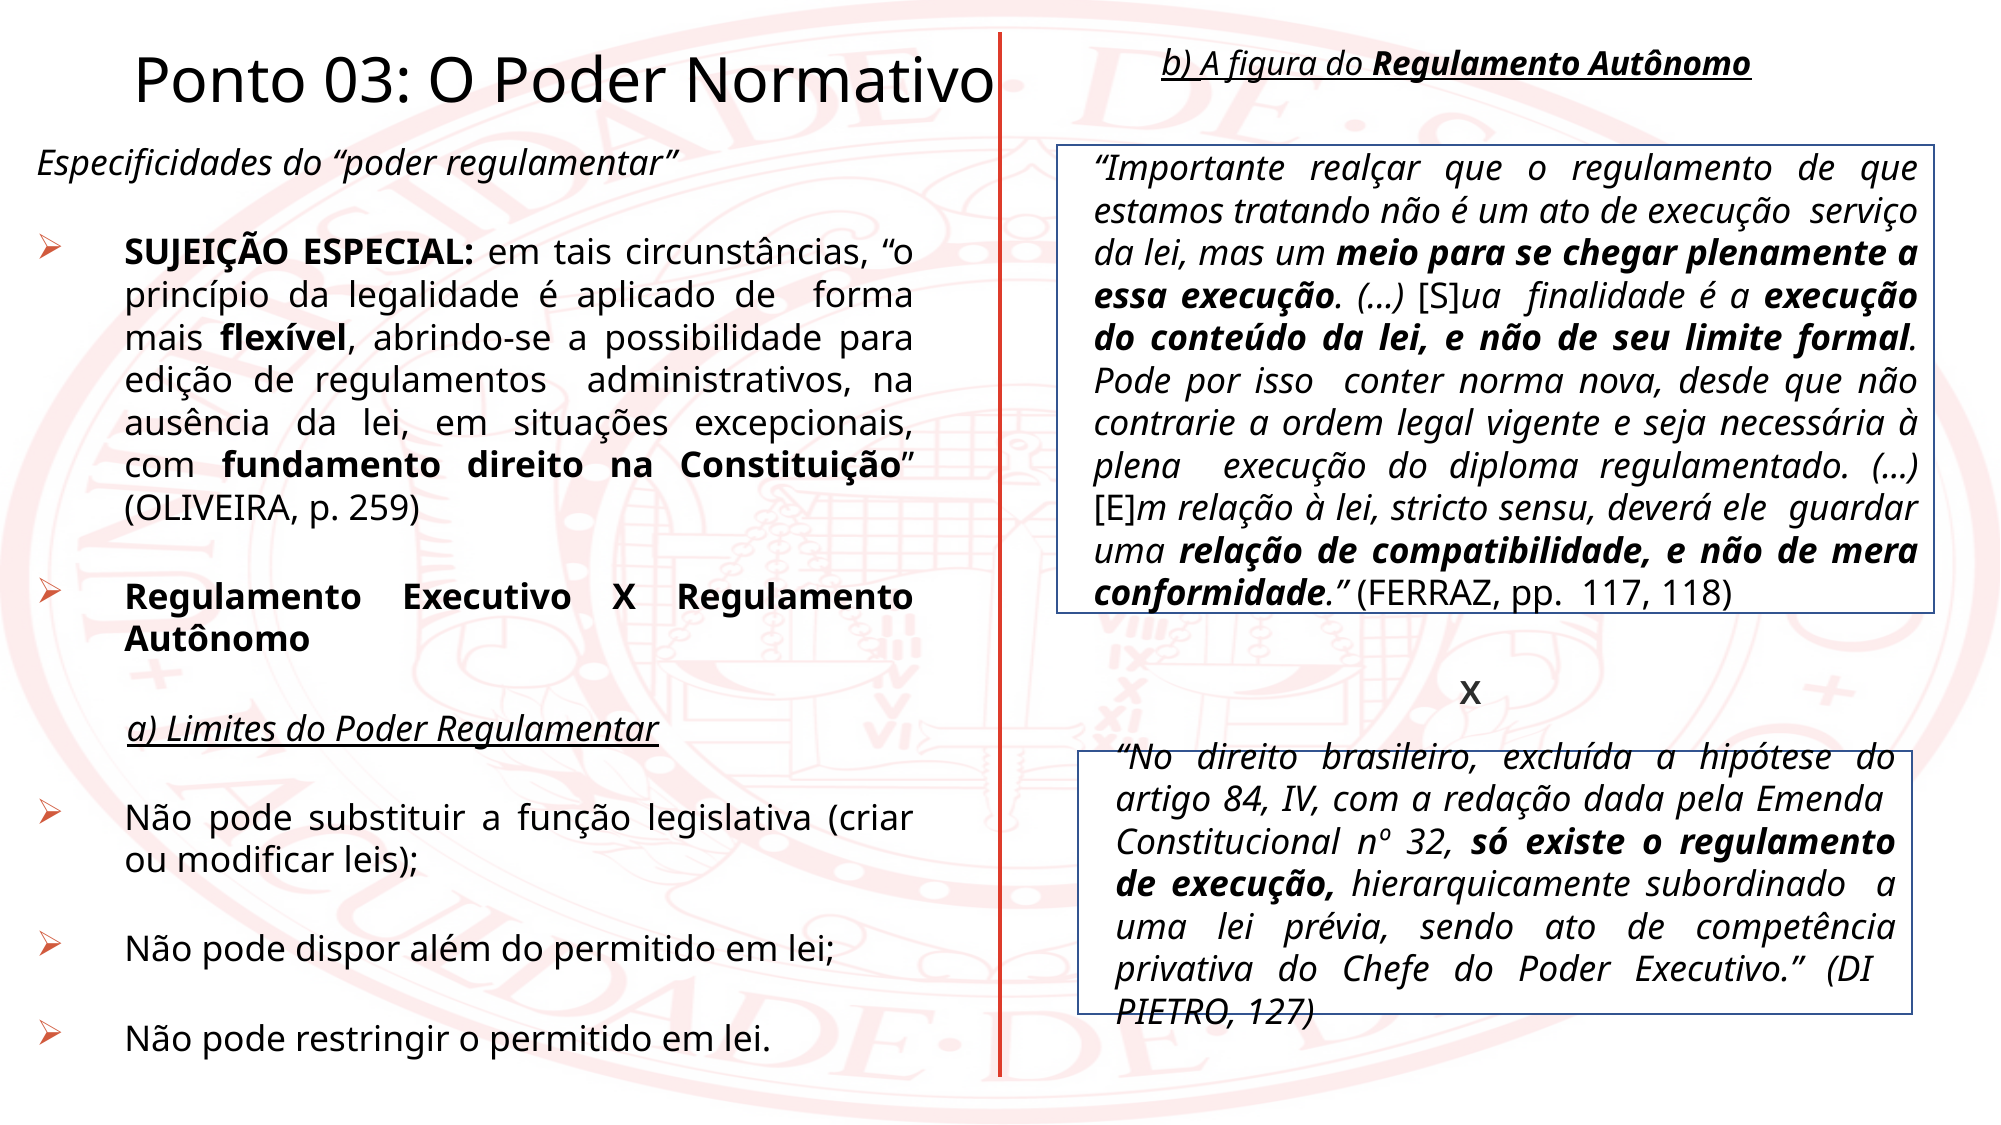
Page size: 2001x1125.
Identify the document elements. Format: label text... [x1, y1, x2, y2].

text_box Especificidades do “poder regulamentar” SUJEIÇÃO ESPECIAL: em tais circunstâncias, “o princípio da legalidade é aplicado de forma mais flexível, abrindo-se a possibilidade para edição de regulamentos administrativos, na ausência da lei, em situações excepcionais, com fundamento direito na Constituição” (OLIVEIRA, p. 259) Regulamento Executivo X Regulamento Autônomo a) Limites do Poder Regulamentar Não pode substituir a função legislativa (criar ou modificar leis); Não pode dispor além do permitido em lei; Não pode restringir o permitido em lei. [19, 133, 930, 1111]
text_box X [1457, 668, 1493, 711]
text_box “Importante realçar que o regulamento de que estamos tratando não é um ato de execução serviço da lei, mas um meio para se chegar plenamente a essa execução. (...) [S]ua finalidade é a execução do conteúdo da lei, e não de seu limite formal. Pode por isso conter norma nova, desde que não contrarie a ordem legal vigente e seja necessária à plena execução do diploma regulamentado. (...) [E]m relação à lei, stricto sensu, deverá ele guardar uma relação de compatibilidade, e não de mera conformidade.” (FERRAZ, pp. 117, 118) [1056, 144, 1935, 614]
text_box Ponto 03: O Poder Normativo [118, 32, 998, 122]
text_box Ponto 03: O Poder Normativo [1002, 32, 1882, 122]
text_box b) A figura do Regulamento Autônomo [1054, 32, 1965, 90]
text_box “No direito brasileiro, excluída a hipótese do artigo 84, IV, com a redação dada pela Emenda Constitucional nº 32, só existe o regulamento de execução, hierarquicamente subordinado a uma lei prévia, sendo ato de competência privativa do Chefe do Poder Executivo.” (DI PIETRO, 127) [1077, 750, 1913, 1015]
